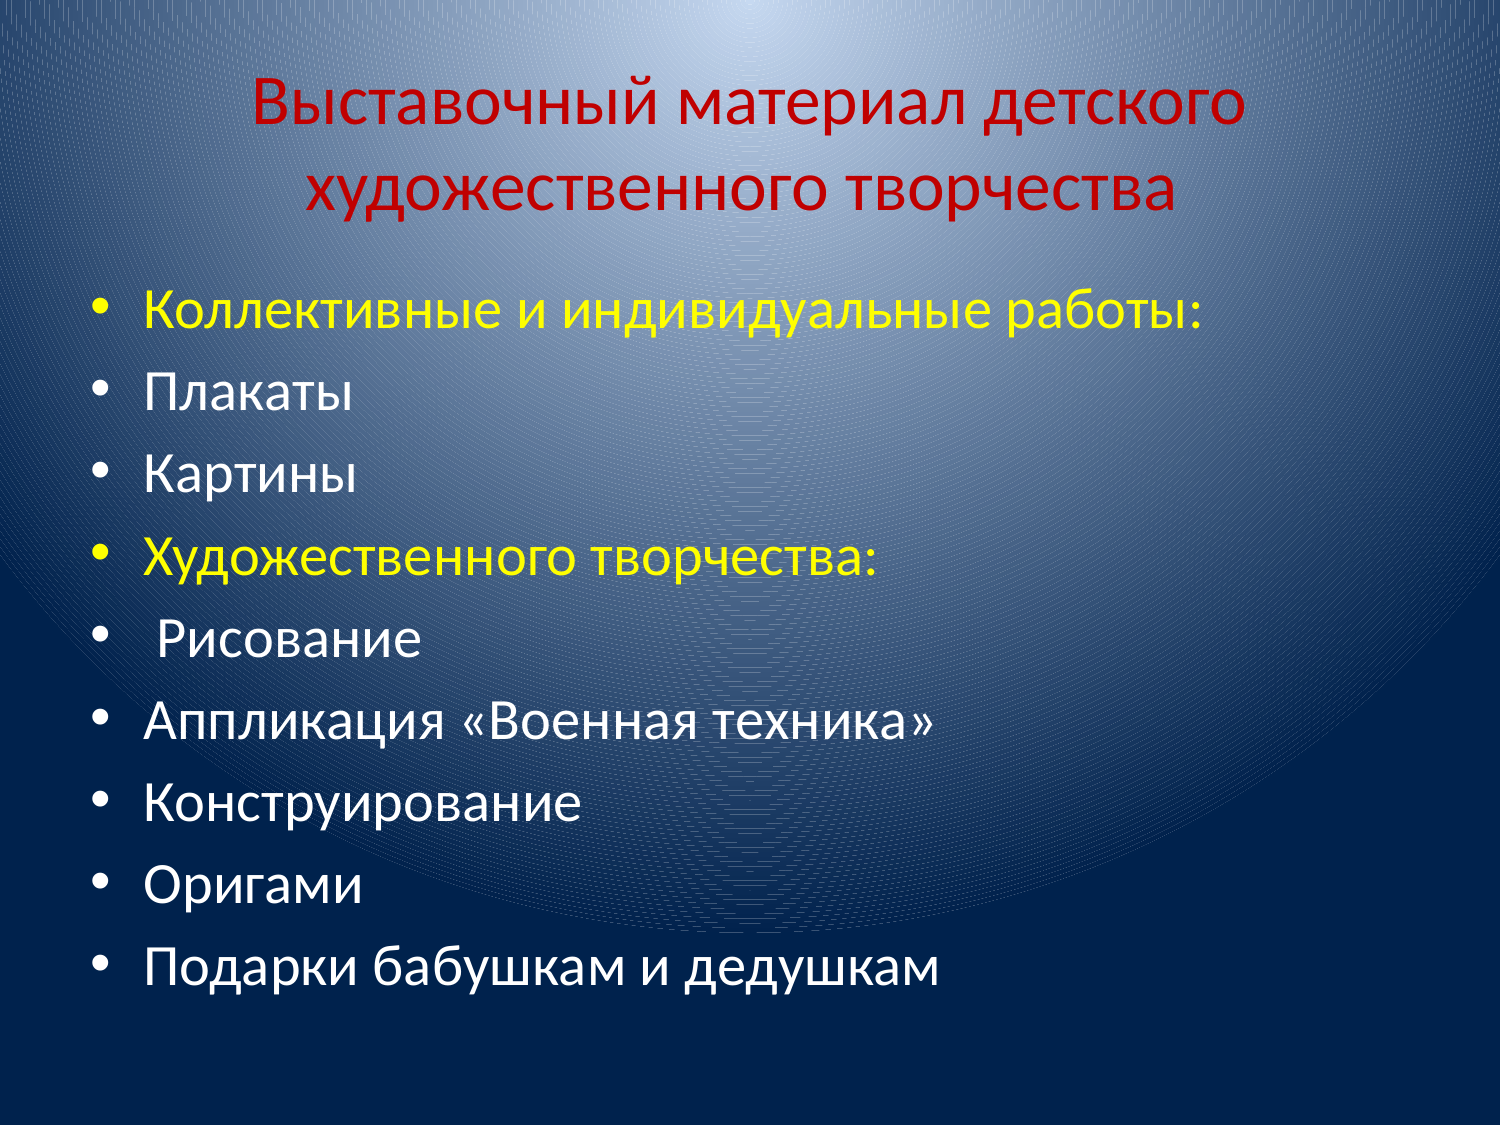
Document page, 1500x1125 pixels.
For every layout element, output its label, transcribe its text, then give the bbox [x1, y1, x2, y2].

title Выставочный материал детского художественного творчества [75, 45, 1425, 233]
list Коллективные и индивидуальные работы: Плакаты Картины Художественного творчества: Рисование Аппликация «Военная техника» Конструирование Оригами Подарки бабушкам и дедушкам [75, 262, 1425, 1005]
